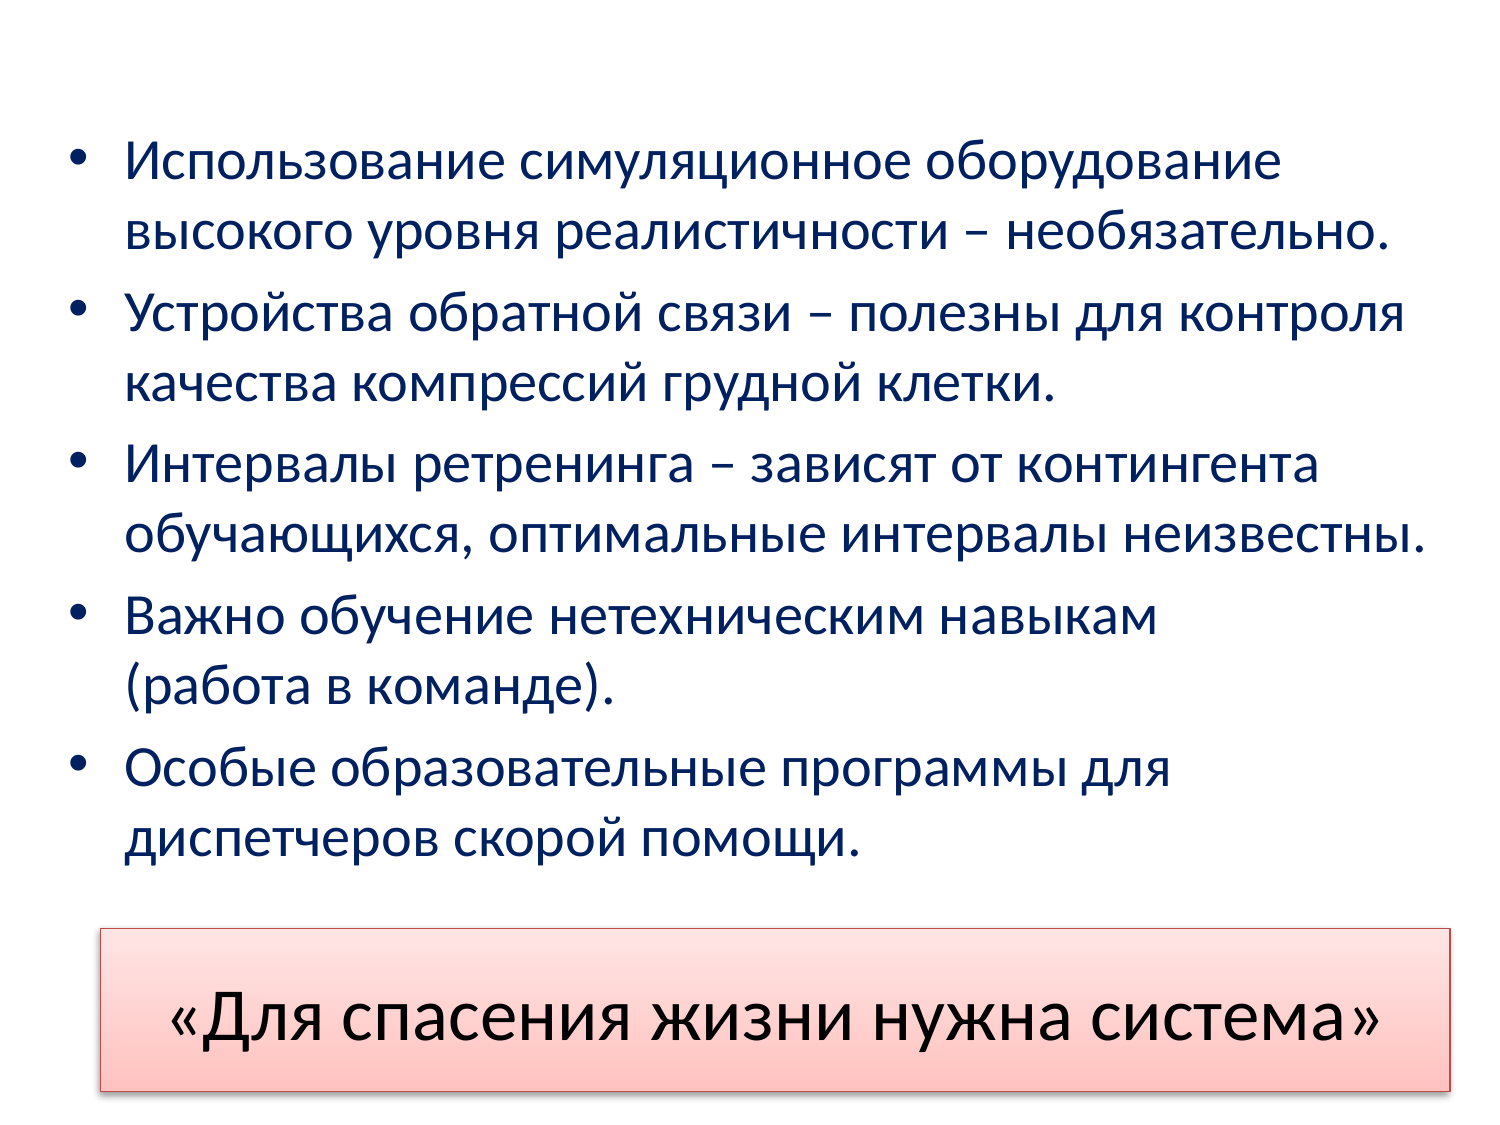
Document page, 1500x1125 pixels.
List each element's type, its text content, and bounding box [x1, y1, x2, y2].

text_box «Для спасения жизни нужна система» [100, 928, 1451, 1092]
list Использование симуляционное оборудование высокого уровня реалистичности – необязательно. Устройства обратной связи – полезны для контроля качества компрессий грудной клетки. Интервалы ретренинга – зависят от контингента обучающихся, оптимальные интервалы неизвестны. Важно обучение нетехническим навыкам (работа в команде). Особые образовательные программы для диспетчеров скорой помощи. [53, 113, 1459, 1031]
